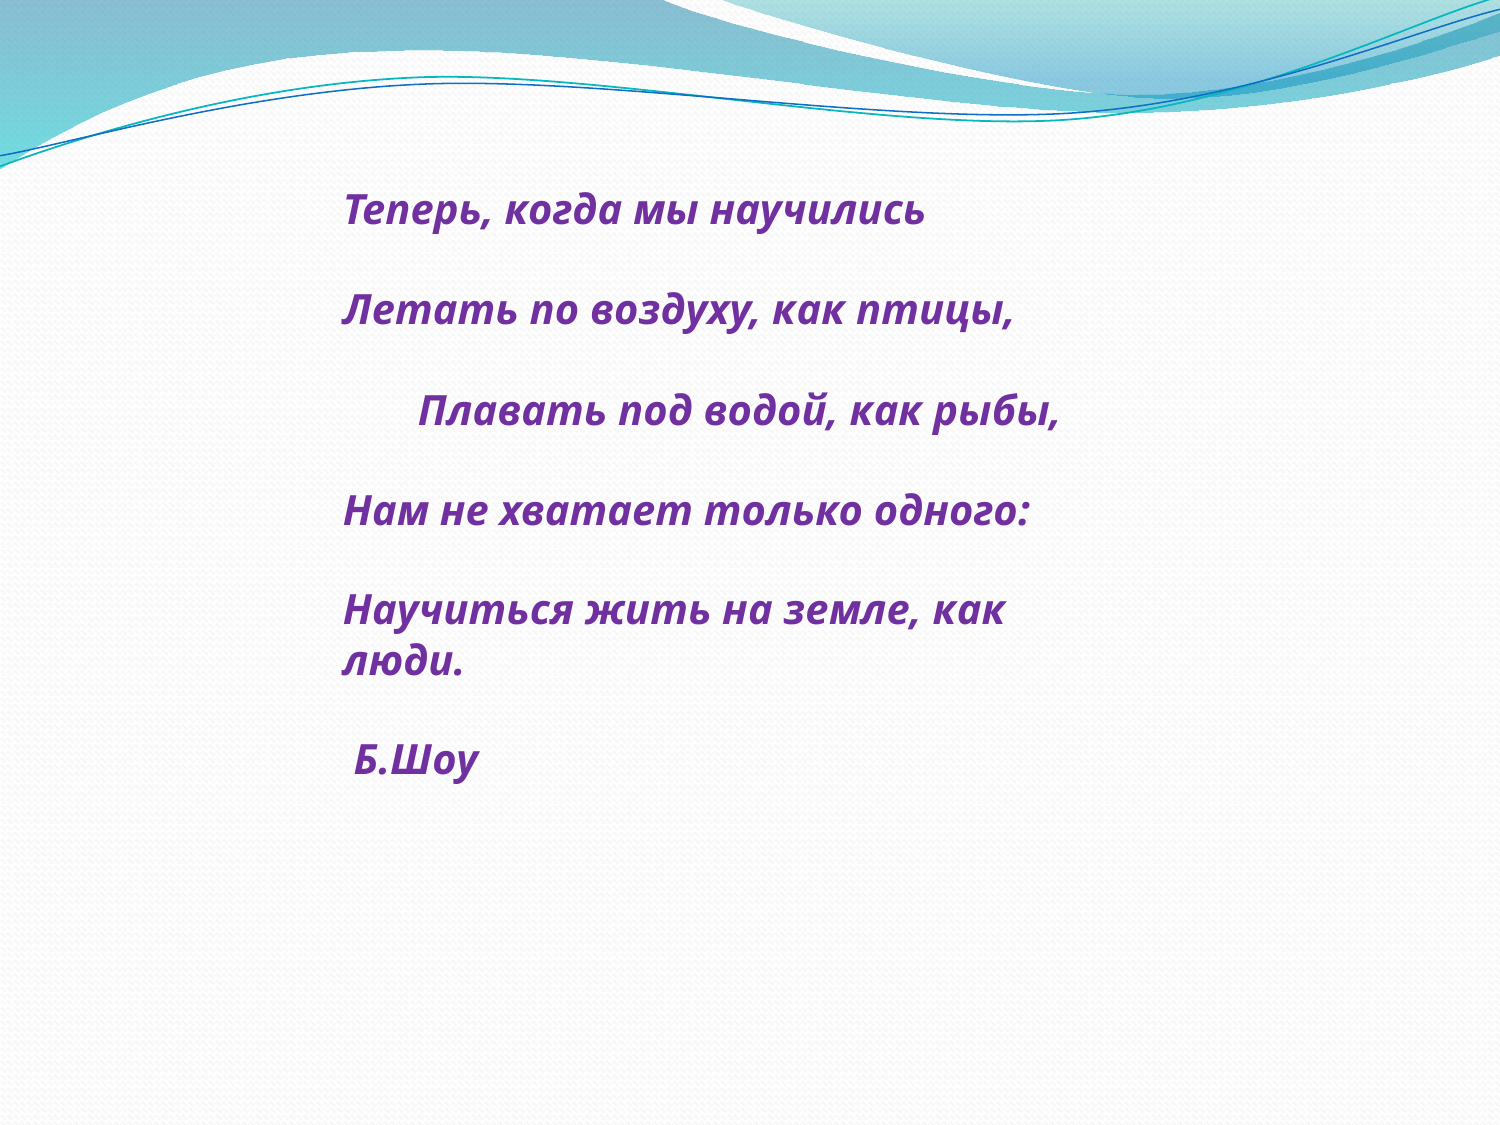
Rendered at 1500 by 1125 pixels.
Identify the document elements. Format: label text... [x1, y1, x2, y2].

text_box Теперь, когда мы научились Летать по воздуху, как птицы, Плавать под водой, как рыбы, Нам не хватает только одного: Научиться жить на земле, как люди. Б.Шоу [328, 175, 1125, 791]
